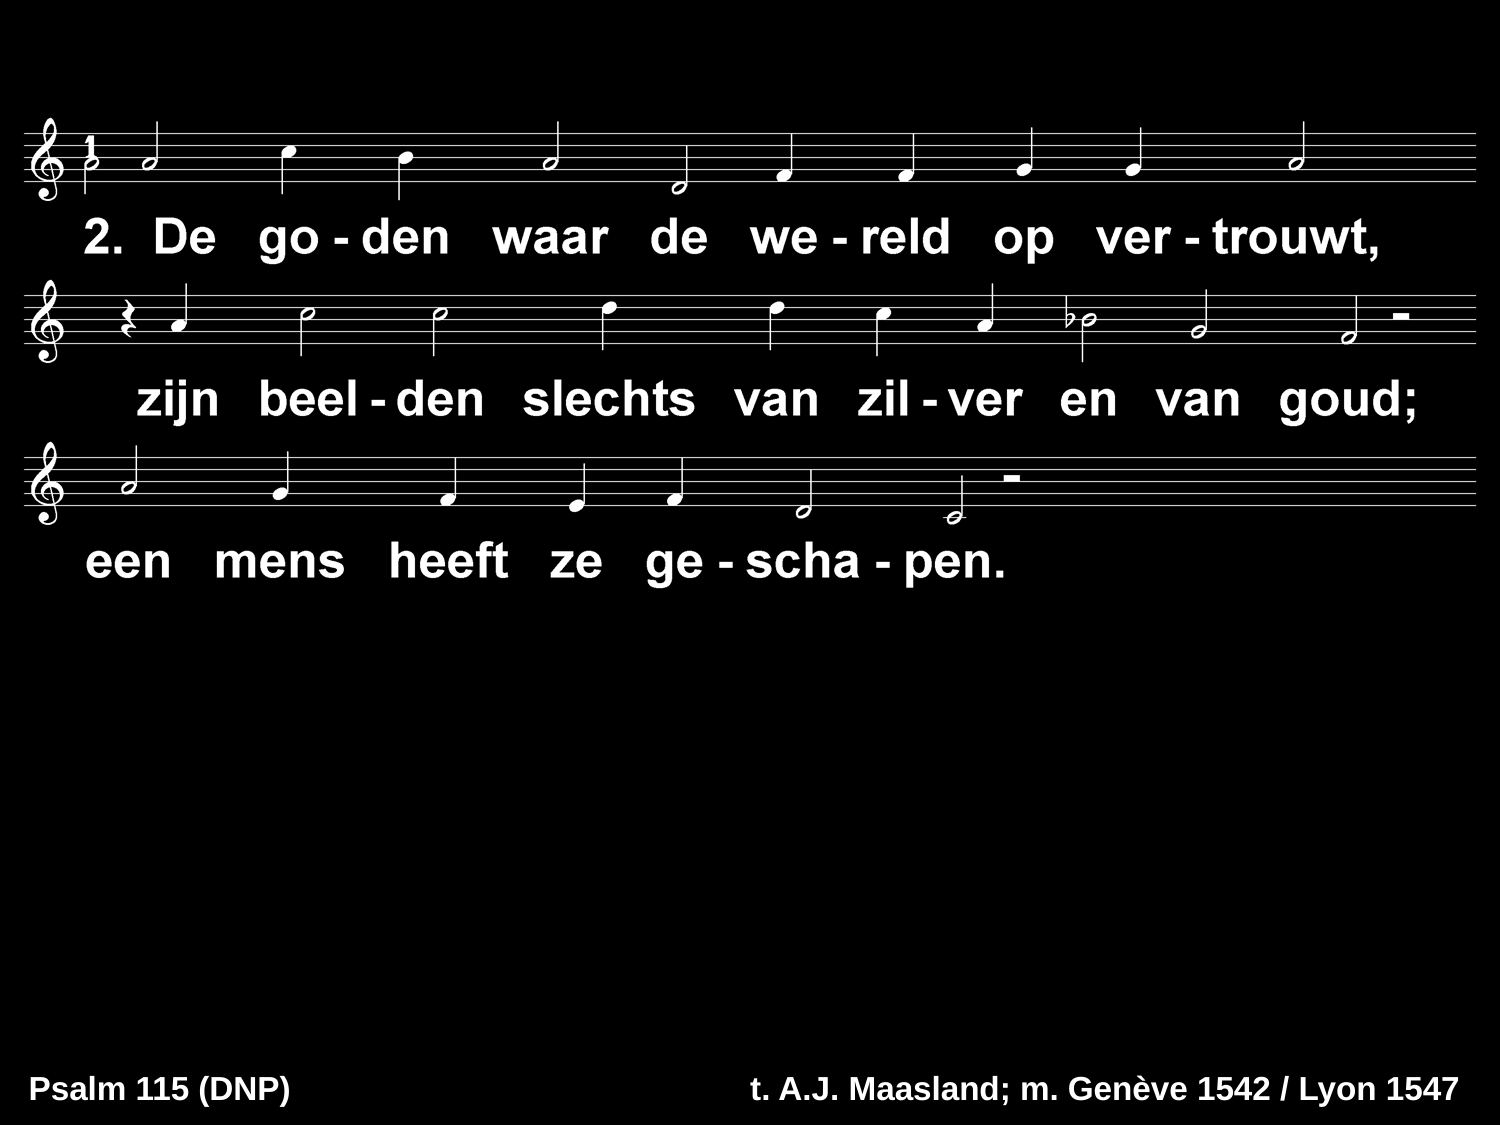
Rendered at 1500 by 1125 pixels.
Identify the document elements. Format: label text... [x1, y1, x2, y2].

text_box Psalm 115 (DNP) t. A.J. Maasland; m. Genève 1542 / Lyon 1547 [13, 1059, 1495, 1115]
picture [10, 103, 1490, 603]
